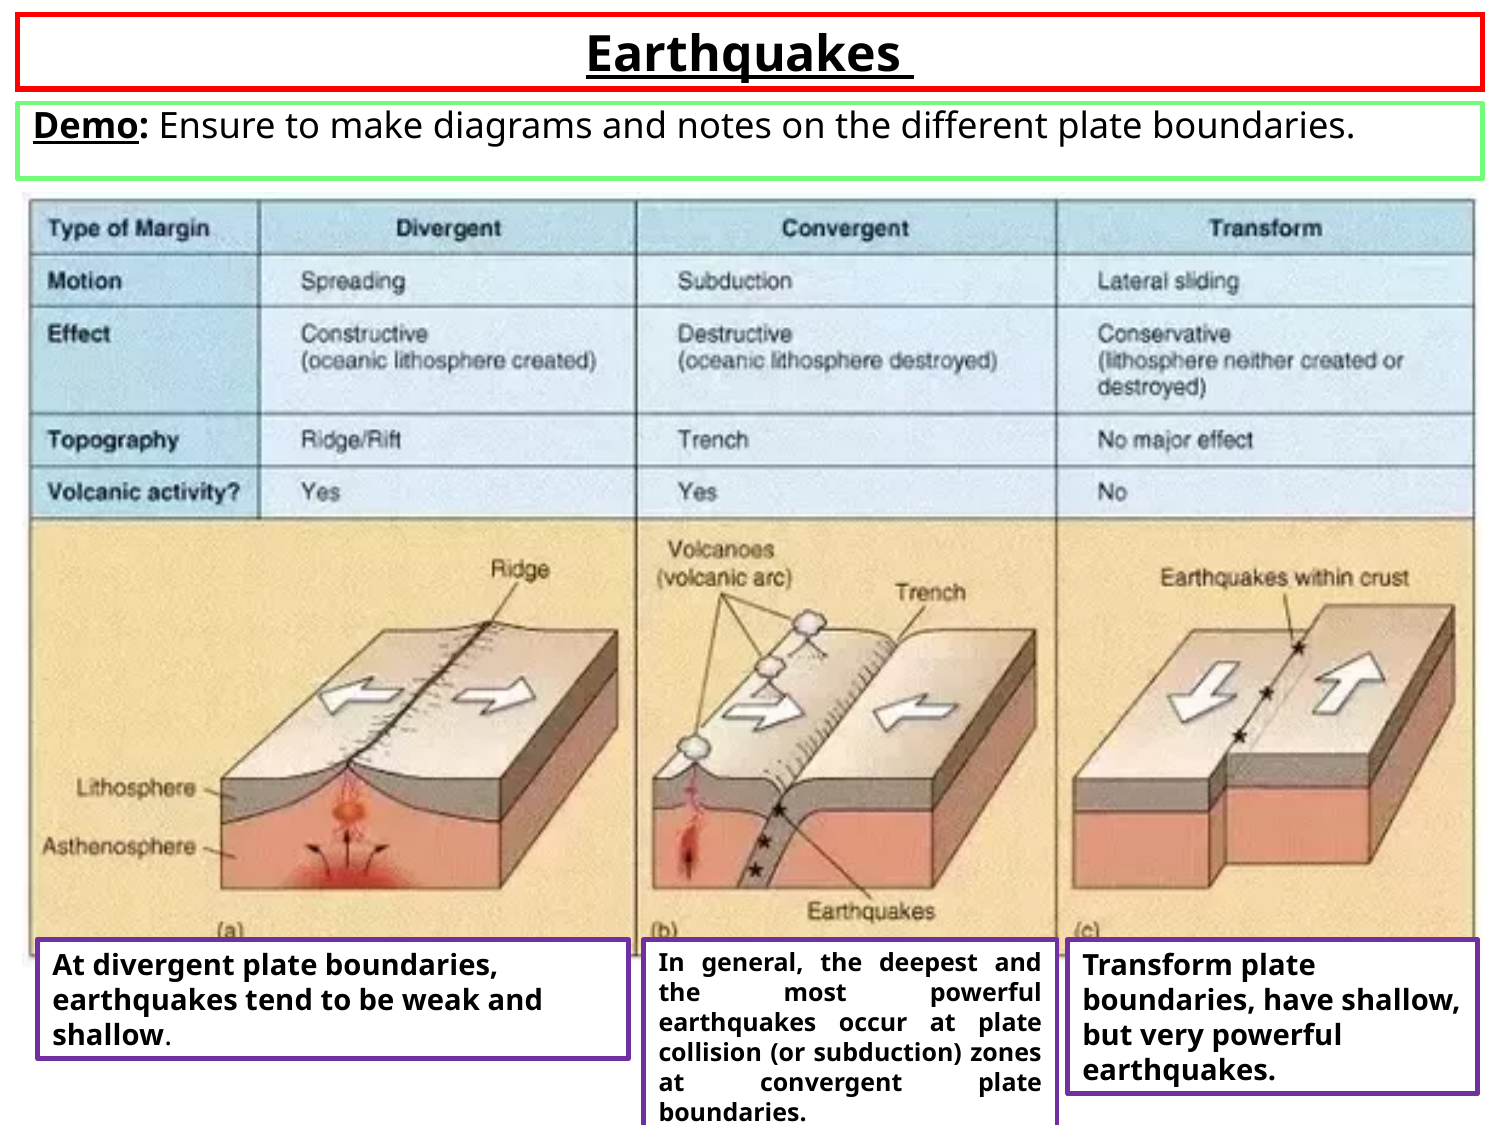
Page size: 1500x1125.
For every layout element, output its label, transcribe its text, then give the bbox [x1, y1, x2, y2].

text_box Demo: Ensure to make diagrams and notes on the different plate boundaries. [17, 103, 1483, 179]
text_box Earthquakes [17, 14, 1483, 89]
text_box Transform plate boundaries, have shallow, but very powerful earthquakes. [1067, 975, 1478, 1094]
text_box In general, the deepest and the most powerful earthquakes occur at plate collision (or subduction) zones at convergent plate boundaries. [643, 975, 1058, 1125]
text_box At divergent plate boundaries, earthquakes tend to be weak and shallow. [37, 975, 629, 1059]
picture [21, 192, 1483, 967]
